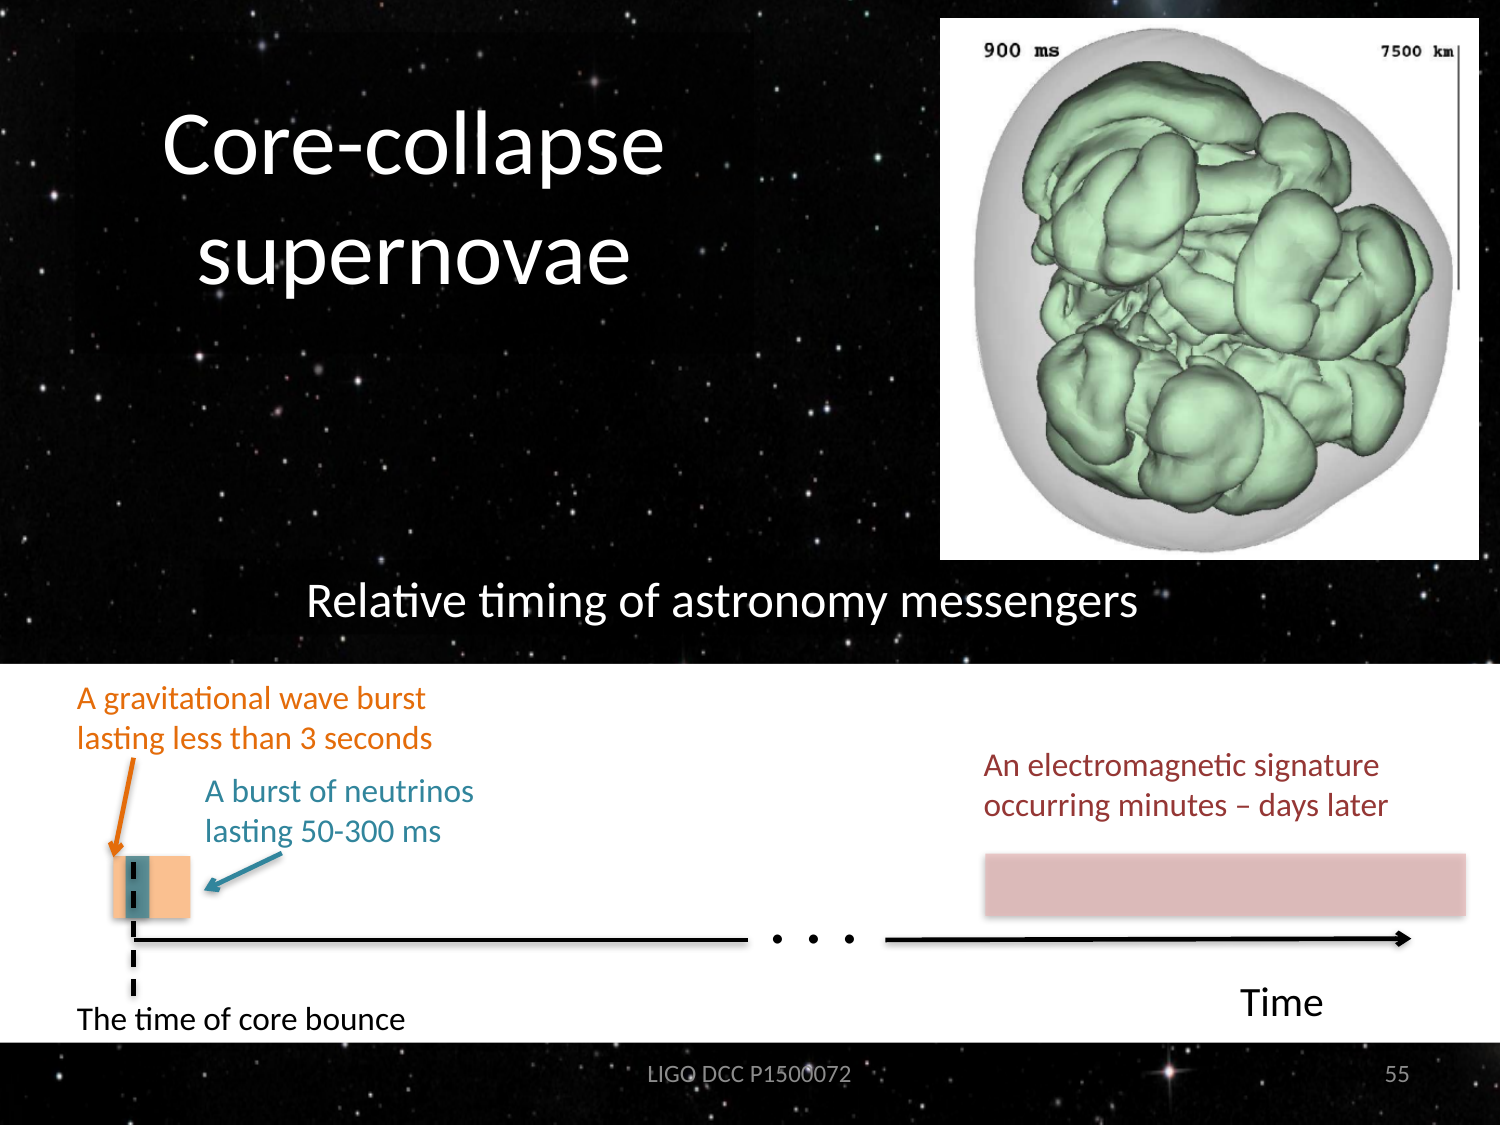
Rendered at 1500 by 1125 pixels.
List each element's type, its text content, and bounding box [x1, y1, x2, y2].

text_box A burst of neutrinos lasting 50-300 ms [190, 761, 522, 856]
text_box Time [1168, 966, 1397, 1032]
text_box An electromagnetic signature occurring minutes – days later [968, 735, 1496, 831]
title Core-collapse supernovae [75, 32, 754, 354]
text_box [151, 855, 191, 919]
picture [0, 0, 1500, 663]
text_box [203, 852, 283, 891]
text_box Relative timing of astronomy messengers [203, 559, 1253, 635]
text_box A gravitational wave burst lasting less than 3 seconds [62, 669, 461, 764]
text_box [113, 865, 120, 919]
text_box [0, 663, 1500, 1043]
picture [0, 1043, 1500, 1125]
text_box The time of core bounce [62, 989, 461, 1045]
slide_number 55 [1074, 1042, 1425, 1103]
text_box [985, 853, 1467, 917]
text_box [113, 757, 134, 858]
footer LIGO DCC P1500072 [512, 1042, 988, 1103]
text_box [139, 855, 150, 919]
text_box . . . [753, 860, 916, 966]
